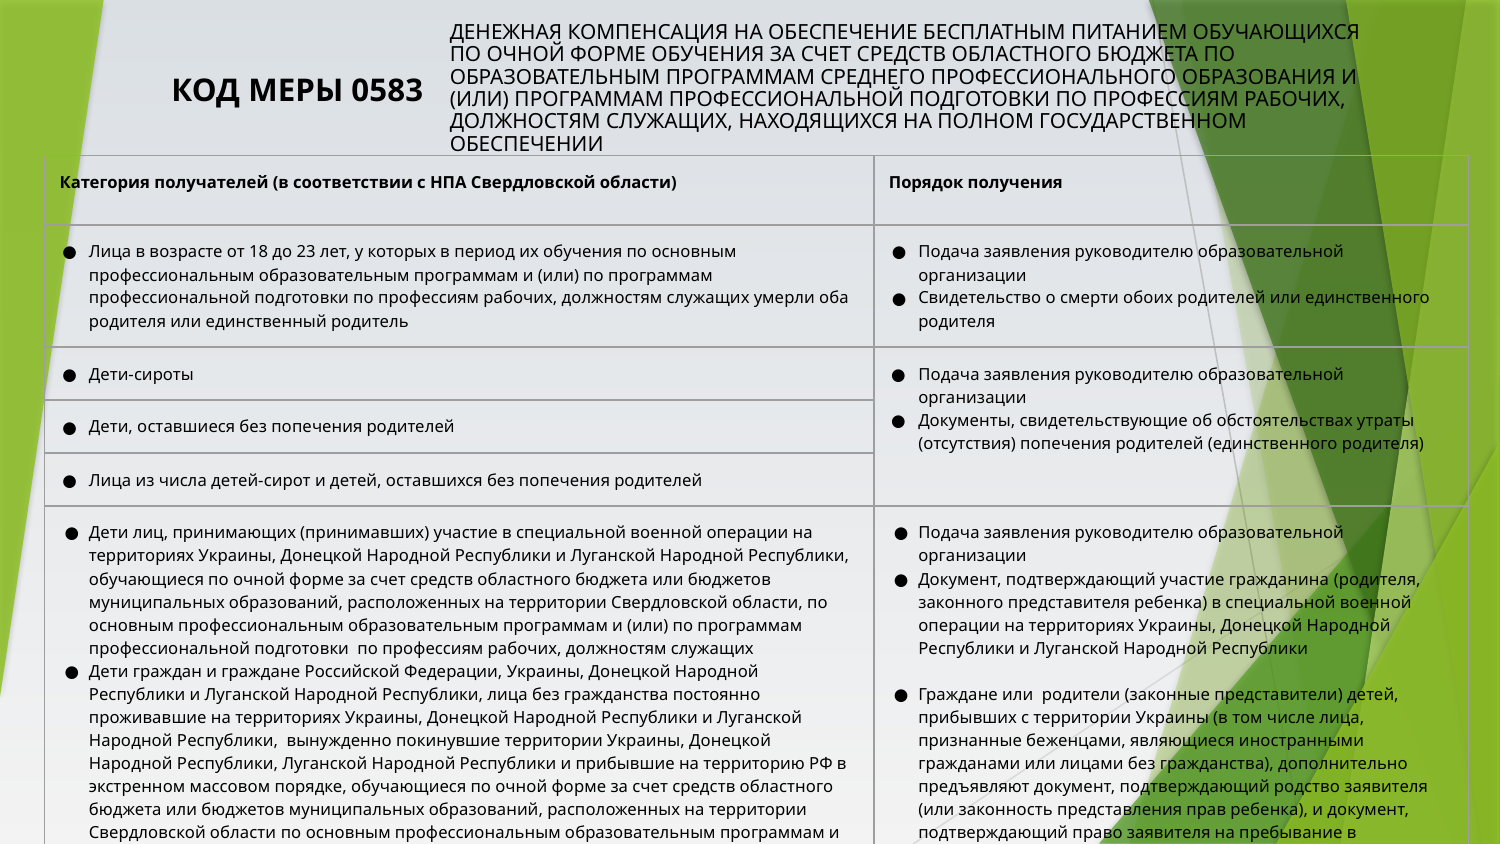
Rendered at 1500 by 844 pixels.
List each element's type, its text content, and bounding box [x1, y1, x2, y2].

table_header Категория получателей (в соответствии с НПА Свердловской области) [45, 156, 873, 224]
table_header Порядок получения [875, 156, 1468, 224]
table_cell Подача заявления руководителю образовательной организации Документы, свидетельствующие об обстоятельствах утраты (отсутствия) попечения родителей (единственного родителя) [875, 348, 1468, 505]
table_cell Дети лиц, принимающих (принимавших) участие в специальной военной операции на территориях Украины, Донецкой Народной Республики и Луганской Народной Республики, обучающиеся по очной форме за счет средств областного бюджета или бюджетов муниципальных образований, расположенных на территории Свердловской области, по основным профессиональным образовательным программам и (или) по программам профессиональной подготовки по профессиям рабочих, должностям служащих Дети граждан и граждане Российской Федерации, Украины, Донецкой Народной Республики и Луганской Народной Республики, лица без гражданства постоянно проживавшие на территориях Украины, Донецкой Народной Республики и Луганской Народной Республики, вынужденно покинувшие территории Украины, Донецкой Народной Республики, Луганской Народной Республики и прибывшие на территорию РФ в экстренном массовом порядке, обучающиеся по очной форме за счет средств областного бюджета или бюджетов муниципальных образований, расположенных на территории Свердловской области по основным профессиональным образовательным программам и (или) по программам профессиональной подготовки по профессиям рабочих, должностям служащих [45, 507, 873, 844]
table_cell Дети, оставшиеся без попечения родителей [45, 401, 873, 452]
title ДЕНЕЖНАЯ КОМПЕНСАЦИЯ НА ОБЕСПЕЧЕНИЕ БЕСПЛАТНЫМ ПИТАНИЕМ ОБУЧАЮЩИХСЯ ПО ОЧНОЙ ФОРМЕ ОБУЧЕНИЯ ЗА СЧЕТ СРЕДСТВ ОБЛАСТНОГО БЮДЖЕТА ПО ОБРАЗОВАТЕЛЬНЫМ ПРОГРАММАМ СРЕДНЕГО ПРОФЕССИОНАЛЬНОГО ОБРАЗОВАНИЯ И (ИЛИ) ПРОГРАММАМ ПРОФЕССИОНАЛЬНОЙ ПОДГОТОВКИ ПО ПРОФЕССИЯМ РАБОЧИХ, ДОЛЖНОСТЯМ СЛУЖАЩИХ, НАХОДЯЩИХСЯ НА ПОЛНОМ ГОСУДАРСТВЕННОМ ОБЕСПЕЧЕНИИ [439, 32, 1384, 145]
table_cell Лица в возрасте от 18 до 23 лет, у которых в период их обучения по основным профессиональным образовательным программам и (или) по программам профессиональной подготовки по профессиям рабочих, должностям служащих умерли оба родителя или единственный родитель [45, 226, 873, 346]
text_box КОД МЕРЫ 0583 [122, 32, 439, 145]
table_cell Лица из числа детей-сирот и детей, оставшихся без попечения родителей [45, 454, 873, 505]
table_cell Подача заявления руководителю образовательной организации Документ, подтверждающий участие гражданина (родителя, законного представителя ребенка) в специальной военной операции на территориях Украины, Донецкой Народной Республики и Луганской Народной Республики Граждане или родители (законные представители) детей, прибывших с территории Украины (в том числе лица, признанные беженцами, являющиеся иностранными гражданами или лицами без гражданства), дополнительно предъявляют документ, подтверждающий родство заявителя (или законность представления прав ребенка), и документ, подтверждающий право заявителя на пребывание в Российской Федерации (миграционная карта, удостоверение беженца и др.) [875, 507, 1468, 844]
table_cell Подача заявления руководителю образовательной организации Свидетельство о смерти обоих родителей или единственного родителя [875, 226, 1468, 346]
table_cell Дети-сироты [45, 348, 873, 399]
